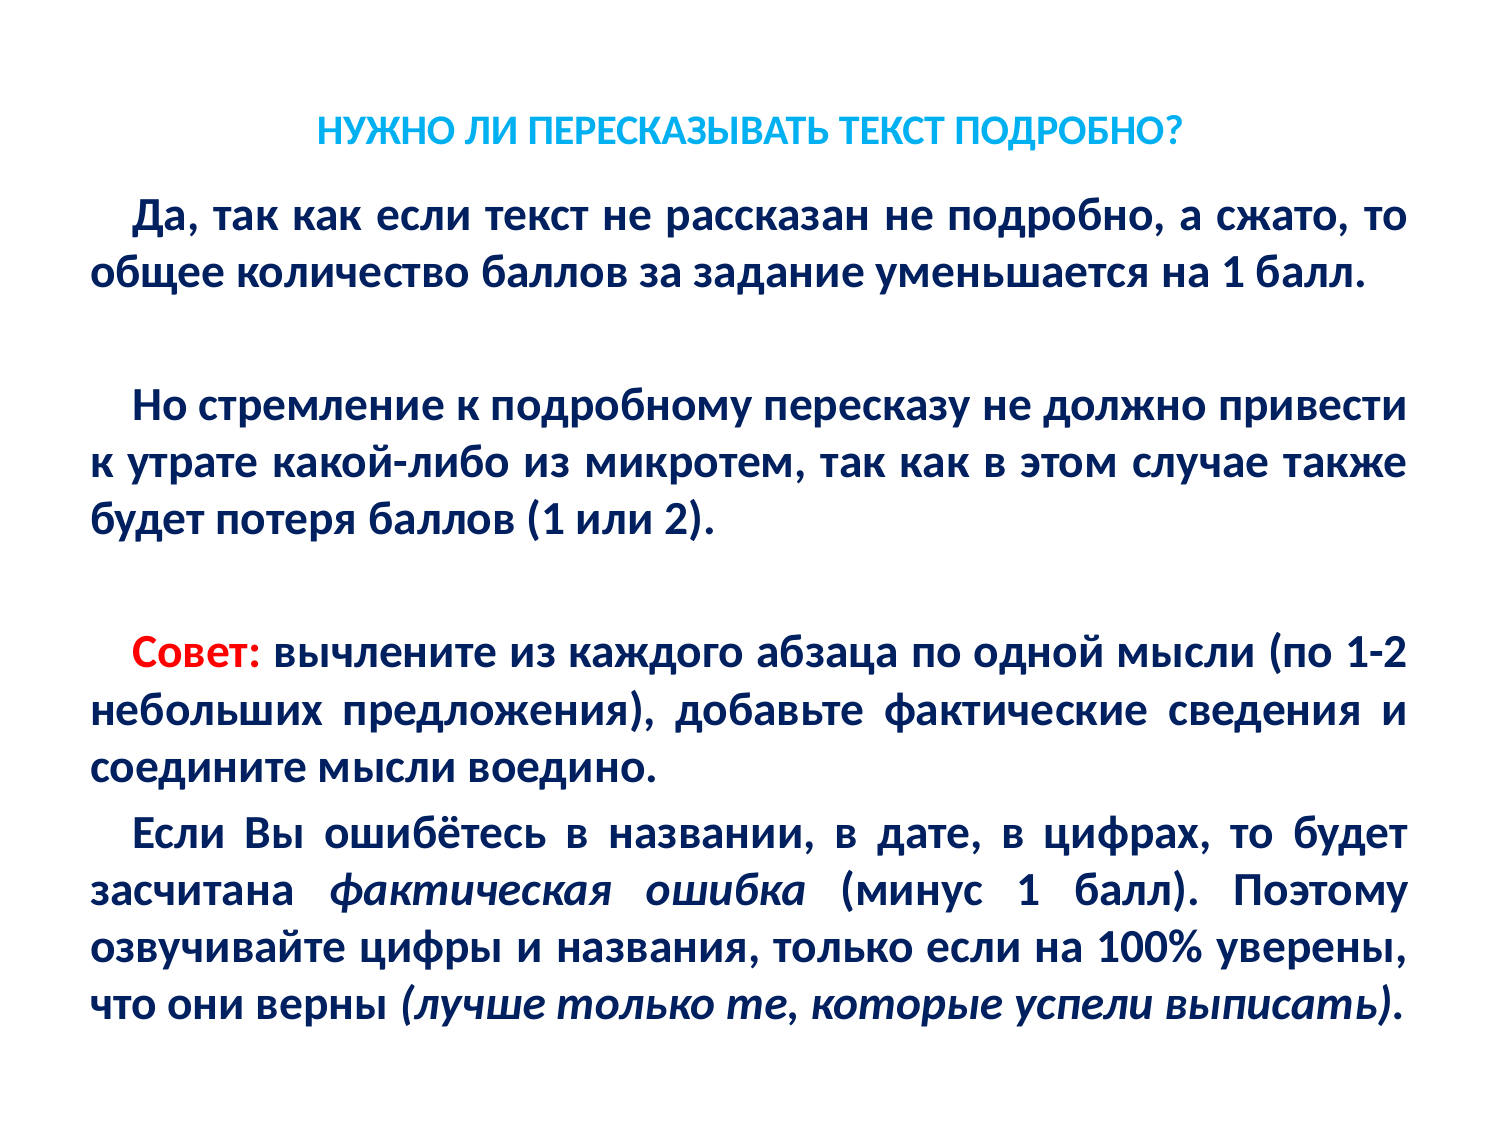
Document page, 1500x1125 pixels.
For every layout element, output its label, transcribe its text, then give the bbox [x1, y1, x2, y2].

list Да, так как если текст не рассказан не подробно, а сжато, то общее количество баллов за задание уменьшается на 1 балл. Но стремление к подробному пересказу не должно привести к утрате какой-либо из микротем, так как в этом случае также будет потеря баллов (1 или 2). Совет: вычлените из каждого абзаца по одной мысли (по 1-2 небольших предложения), добавьте фактические сведения и соедините мысли воедино. Если Вы ошибётесь в названии, в дате, в цифрах, то будет засчитана фактическая ошибка (минус 1 балл). Поэтому озвучивайте цифры и названия, только если на 100% уверены, что они верны (лучше только те, которые успели выписать). [75, 175, 1425, 1090]
title НУЖНО ЛИ ПЕРЕСКАЗЫВАТЬ ТЕКСТ ПОДРОБНО? [75, 45, 1425, 175]
